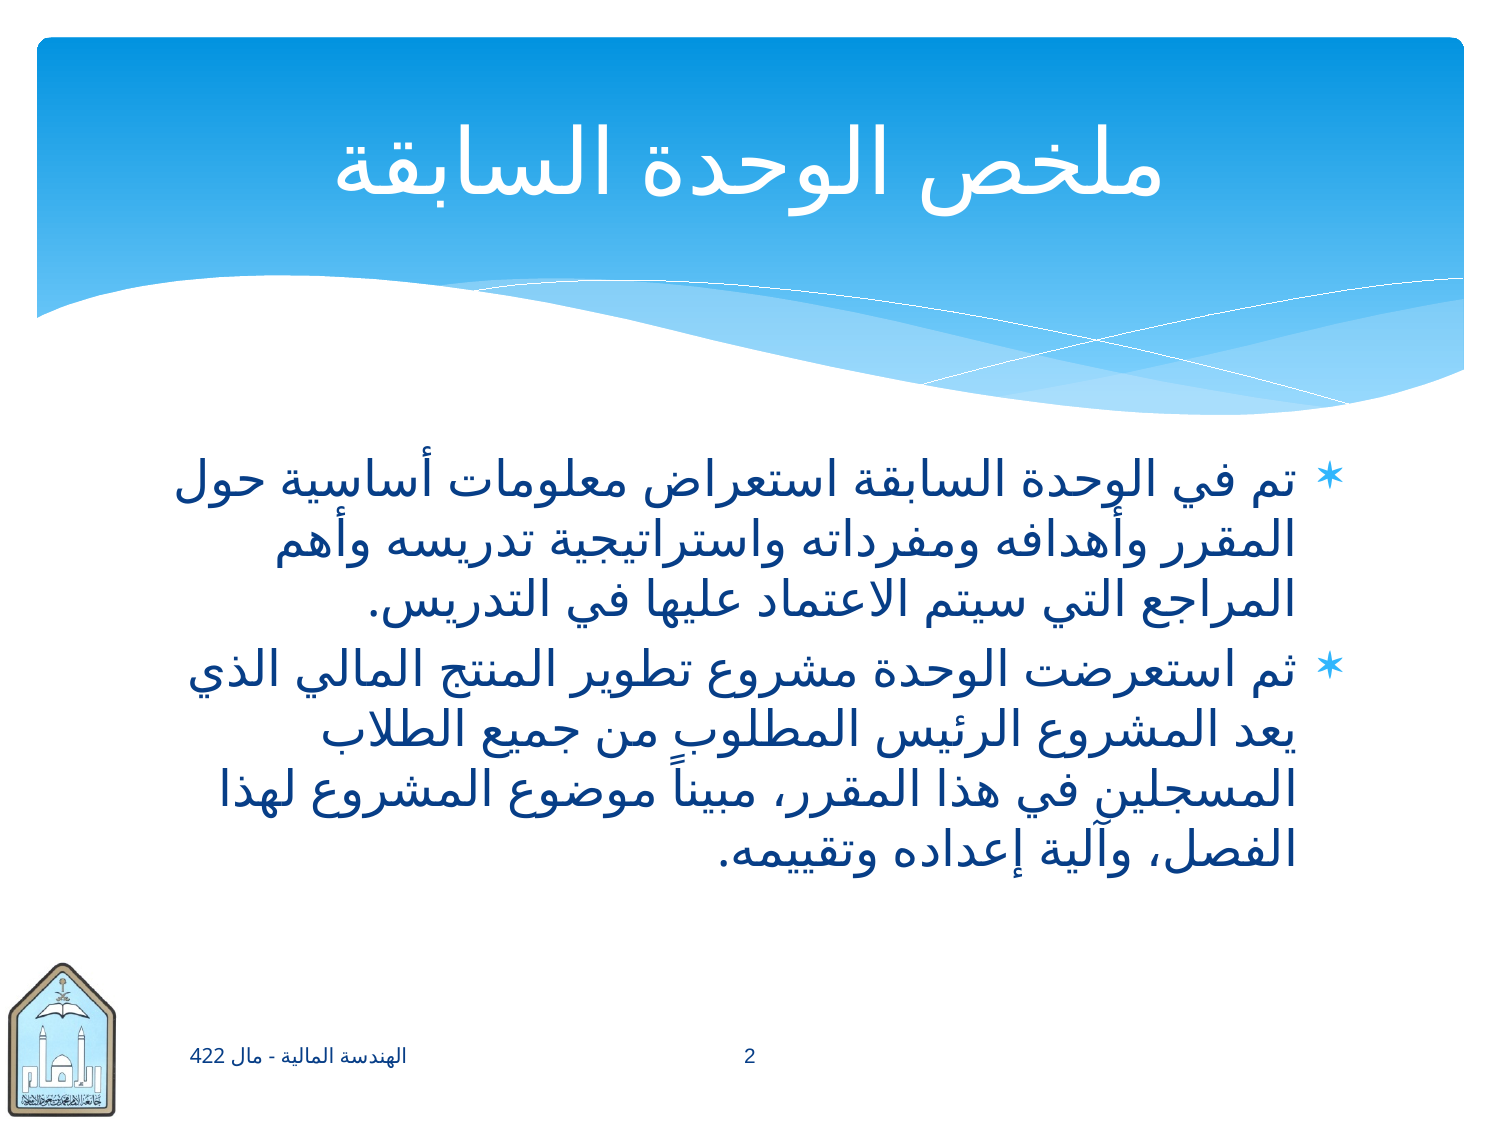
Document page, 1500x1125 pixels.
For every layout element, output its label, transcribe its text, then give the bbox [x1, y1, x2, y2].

title ملخص الوحدة السابقة [75, 55, 1425, 261]
picture [5, 960, 118, 1119]
footer الهندسة المالية - مال 422 [174, 1025, 653, 1086]
list تم في الوحدة السابقة استعراض معلومات أساسية حول المقرر وأهدافه ومفرداته واستراتيجية تدريسه وأهم المراجع التي سيتم الاعتماد عليها في التدريس. ثم استعرضت الوحدة مشروع تطوير المنتج المالي الذي يعد المشروع الرئيس المطلوب من جميع الطلاب المسجلين في هذا المقرر، مبيناً موضوع المشروع لهذا الفصل، وآلية إعداده وتقييمه. [142, 438, 1359, 1005]
slide_number 2 [654, 1025, 846, 1086]
